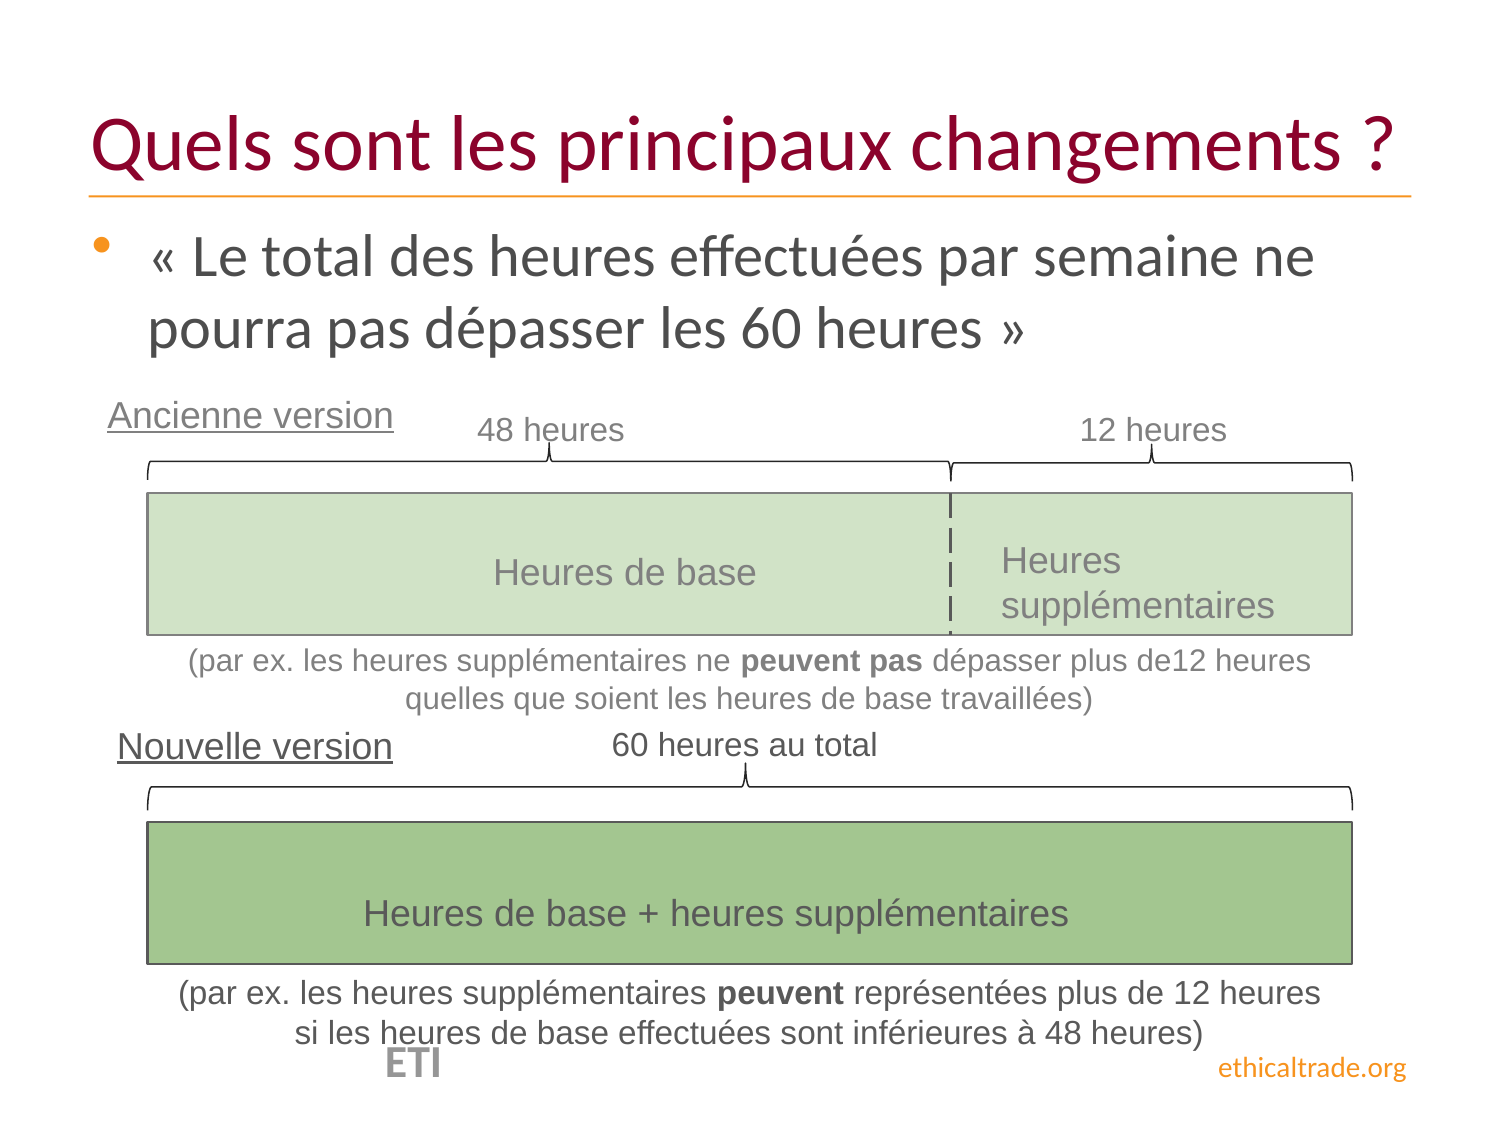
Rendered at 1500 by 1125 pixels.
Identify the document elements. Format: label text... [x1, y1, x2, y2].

list « Le total des heures effectuées par semaine ne pourra pas dépasser les 60 heures » [76, 207, 1427, 951]
footer ETI ethicaltrade.org [29, 1024, 1424, 1103]
text_box Heures supplémentaires [986, 528, 1341, 633]
title Quels sont les principaux changements ? [74, 44, 1426, 233]
text_box [145, 491, 1354, 637]
text_box Heures de base + heures supplémentaires [348, 881, 1412, 942]
text_box Heures de base [478, 540, 786, 601]
text_box (par ex. les heures supplémentaires peuvent représentées plus de 12 heures si les heures de base effectuées sont inférieures à 48 heures) [147, 964, 1353, 1059]
text_box [146, 771, 1354, 811]
text_box 60 heures au total [596, 723, 893, 771]
text_box (par ex. les heures supplémentaires ne peuvent pas dépasser plus de12 heures quelles que soient les heures de base travaillées) [147, 633, 1353, 723]
text_box [950, 456, 1354, 482]
text_box [146, 456, 951, 480]
text_box [145, 820, 1354, 966]
text_box Nouvelle version [102, 714, 408, 775]
text_box 48 heures [462, 400, 640, 456]
text_box 12 heures [1064, 400, 1243, 456]
text_box Ancienne version [92, 383, 409, 444]
